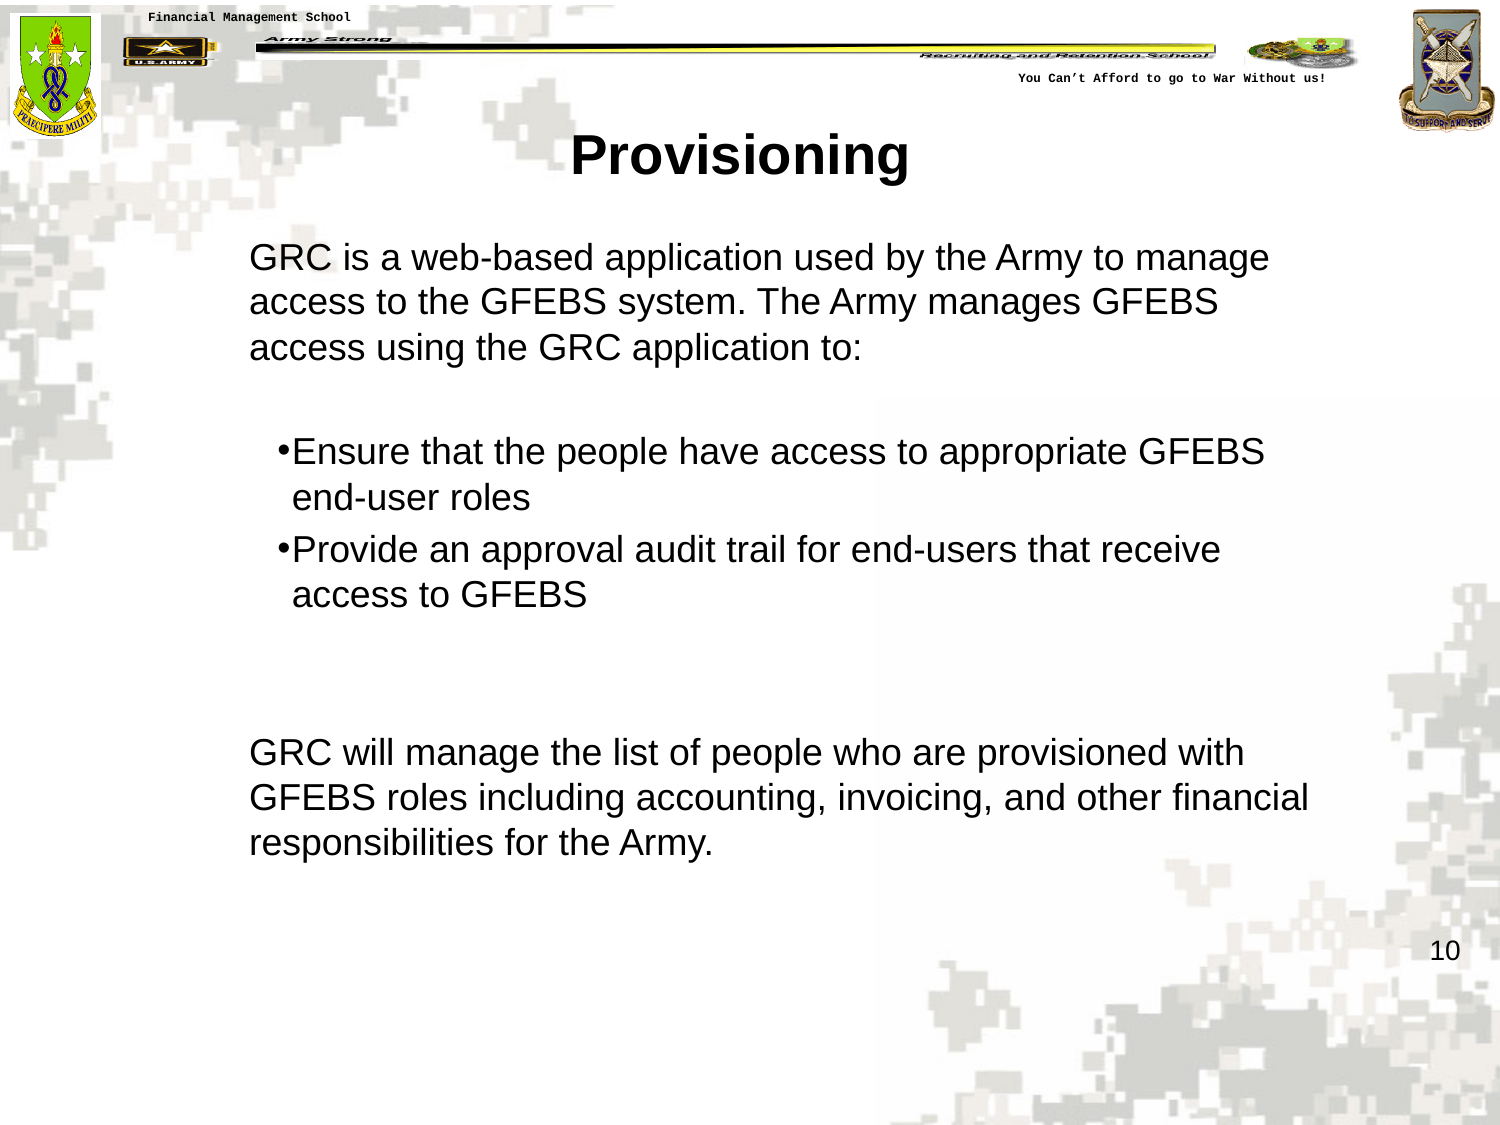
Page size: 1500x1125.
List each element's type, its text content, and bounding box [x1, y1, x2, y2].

title Provisioning [234, 111, 1247, 184]
list GRC is a web-based application used by the Army to manage access to the GFEBS system. The Army manages GFEBS access using the GRC application to: Ensure that the people have access to appropriate GFEBS end-user roles Provide an approval audit trail for end-users that receive access to GFEBS GRC will manage the list of people who are provisioned with GFEBS roles including accounting, invoicing, and other financial responsibilities for the Army. [234, 225, 1331, 996]
picture [0, 5, 630, 740]
picture [1395, 1, 1496, 139]
picture [875, 396, 1500, 1125]
text_box 10 [1414, 924, 1476, 973]
